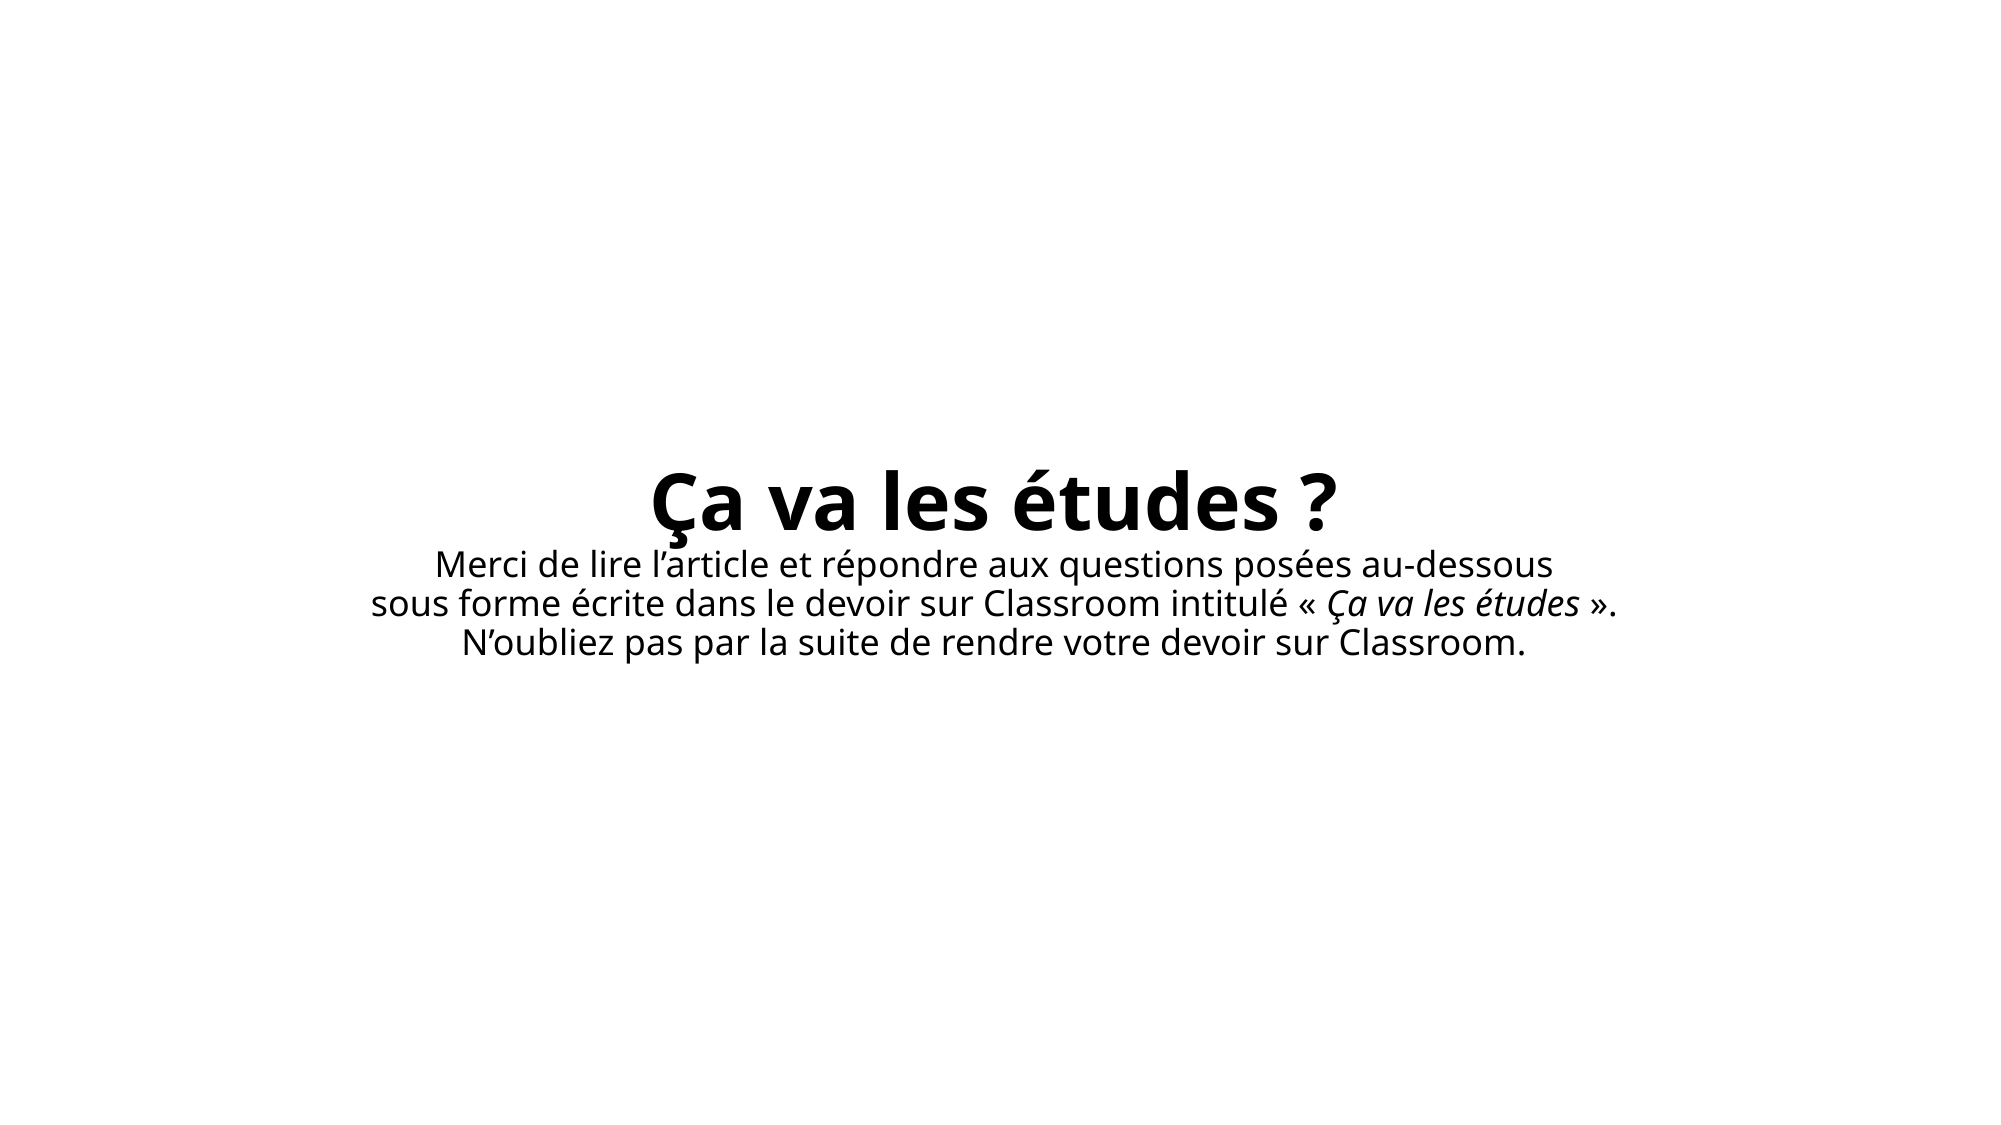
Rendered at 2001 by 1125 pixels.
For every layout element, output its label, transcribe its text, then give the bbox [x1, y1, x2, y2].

title Ça va les études ? Merci de lire l’article et répondre aux questions posées au-dessous sous forme écrite dans le devoir sur Classroom intitulé « Ça va les études ». N’oubliez pas par la suite de rendre votre devoir sur Classroom. [85, 453, 1904, 672]
